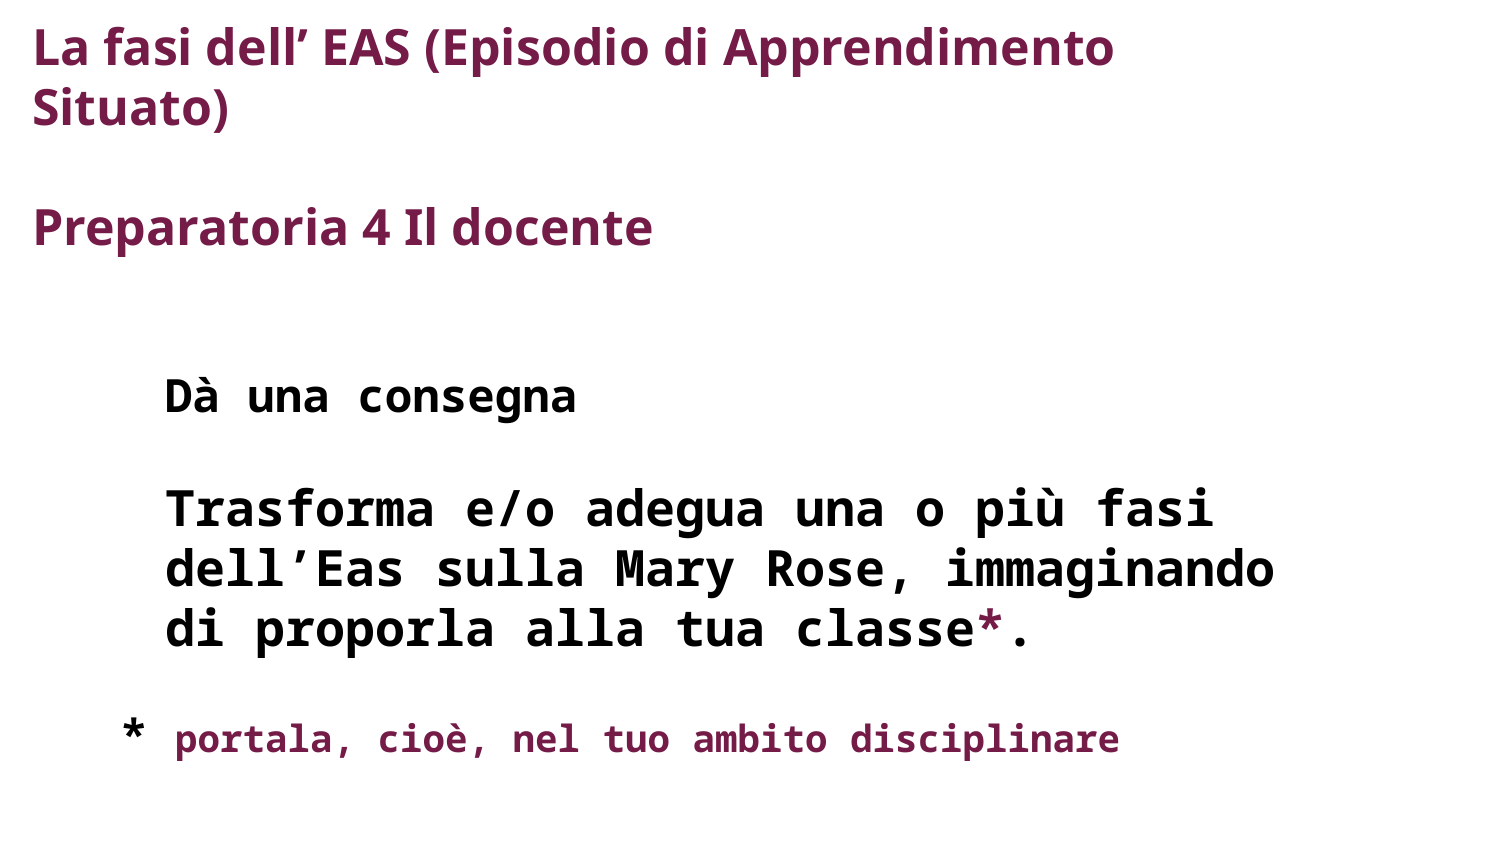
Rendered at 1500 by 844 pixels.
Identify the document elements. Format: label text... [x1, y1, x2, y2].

text_box La fasi dell’ EAS (Episodio di Apprendimento Situato) Preparatoria 4 Il docente [17, 0, 1204, 267]
text_box Dà una consegna Trasforma e/o adegua una o più fasi dell’Eas sulla Mary Rose, immaginando di proporla alla tua classe*. [149, 351, 1350, 668]
text_box * portala, cioè, nel tuo ambito disciplinare [105, 692, 1366, 822]
